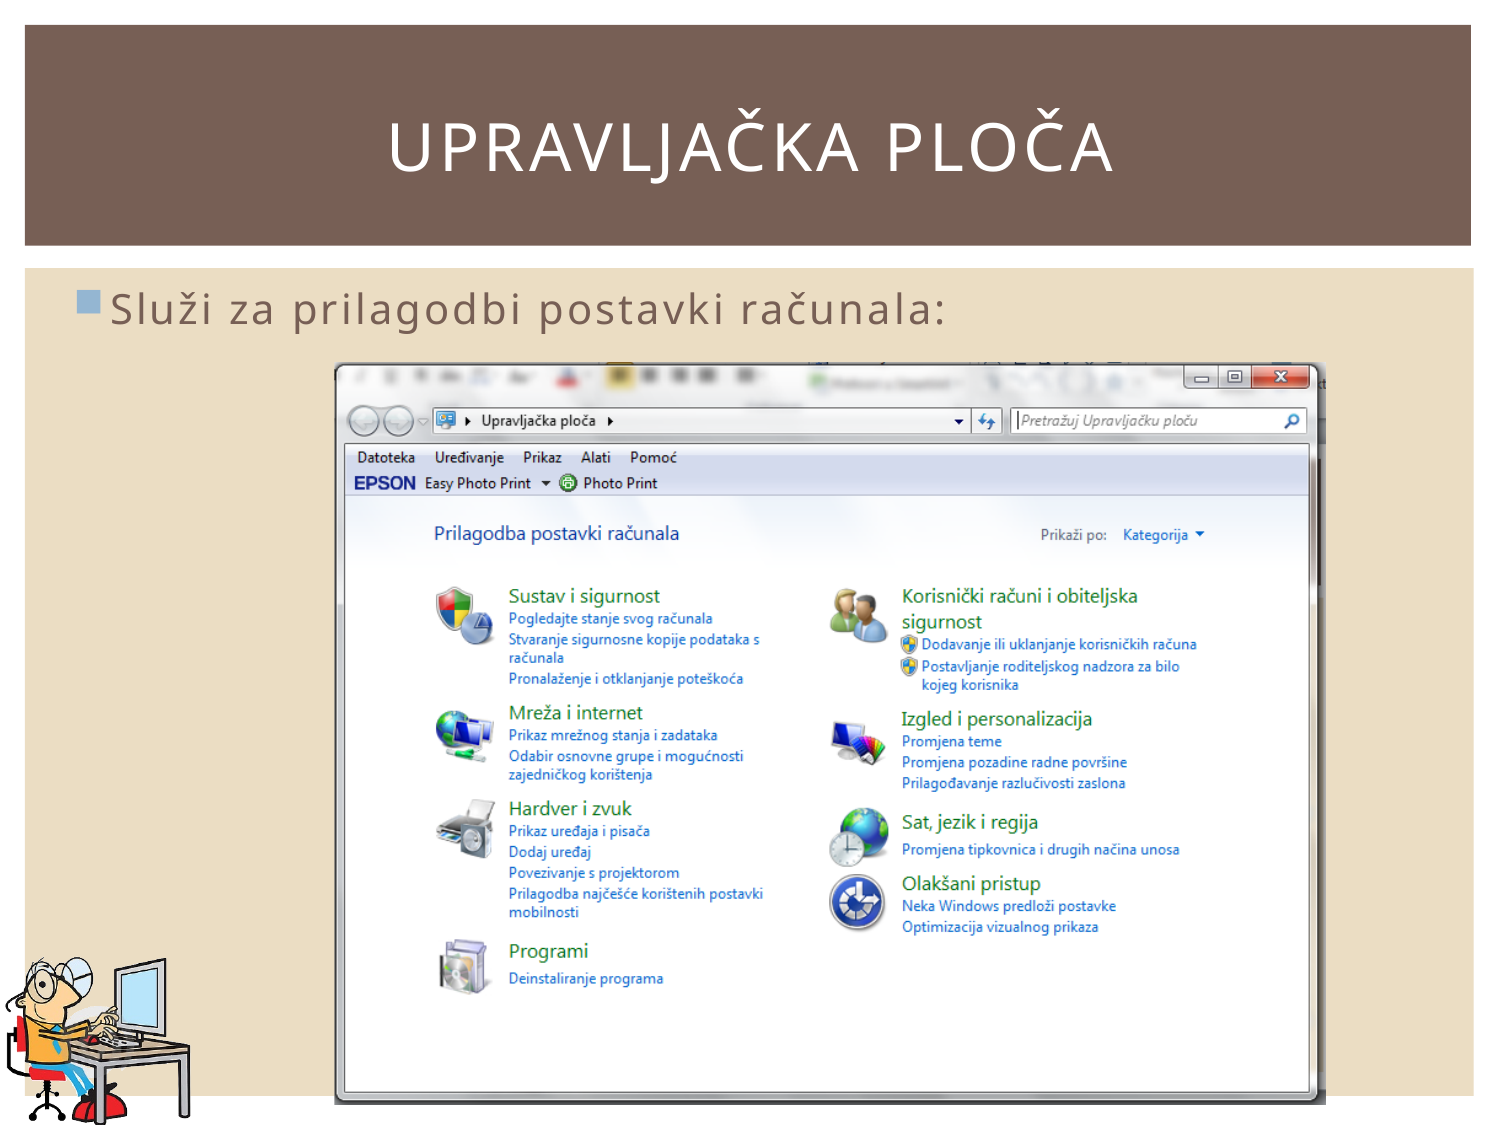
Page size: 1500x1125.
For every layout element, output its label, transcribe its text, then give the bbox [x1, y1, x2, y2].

picture [333, 362, 1327, 1105]
picture [0, 937, 199, 1125]
list Služi za prilagodbi postavki računala: [50, 275, 1430, 998]
title Upravljačka ploča [62, 58, 1438, 232]
